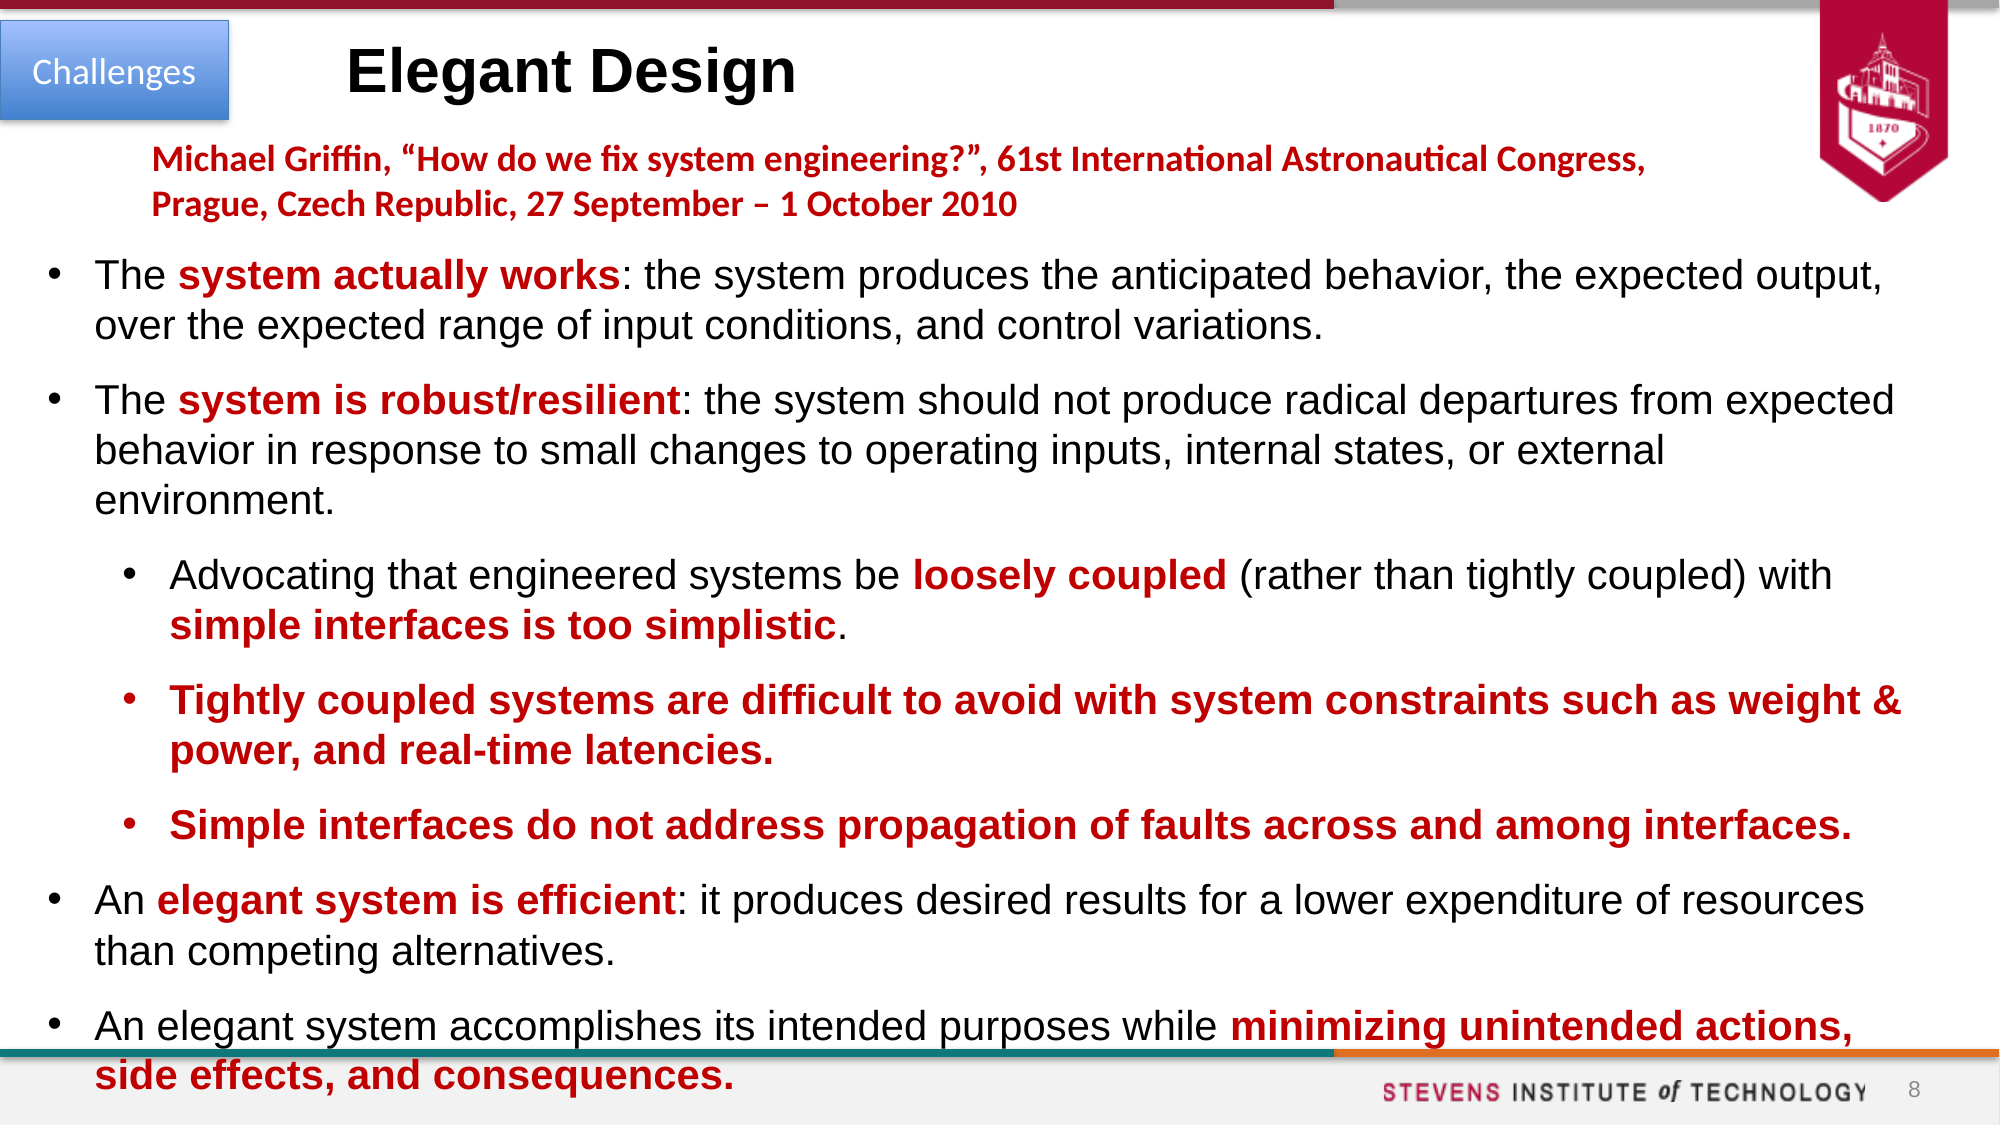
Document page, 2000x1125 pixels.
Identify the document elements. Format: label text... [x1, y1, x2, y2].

title Elegant Design [332, 23, 1863, 112]
text_box Challenges [0, 20, 229, 120]
slide_number 8 [1862, 1057, 1967, 1118]
text_box Michael Griffin, “How do we fix system engineering?”, 61st International Astronautical Congress, Prague, Czech Republic, 27 September – 1 October 2010 [136, 127, 1747, 232]
list The system actually works: the system produces the anticipated behavior, the expected output, over the expected range of input conditions, and control variations. The system is robust/resilient: the system should not produce radical departures from expected behavior in response to small changes to operating inputs, internal states, or external environment. Advocating that engineered systems be loosely coupled (rather than tightly coupled) with simple interfaces is too simplistic. Tightly coupled systems are difficult to avoid with system constraints such as weight & power, and real-time latencies. Simple interfaces do not address propagation of faults across and among interfaces. An elegant system is efficient: it produces desired results for a lower expenditure of resources than competing alternatives. An elegant system accomplishes its intended purposes while minimizing unintended actions, side effects, and consequences. [32, 240, 1934, 1058]
